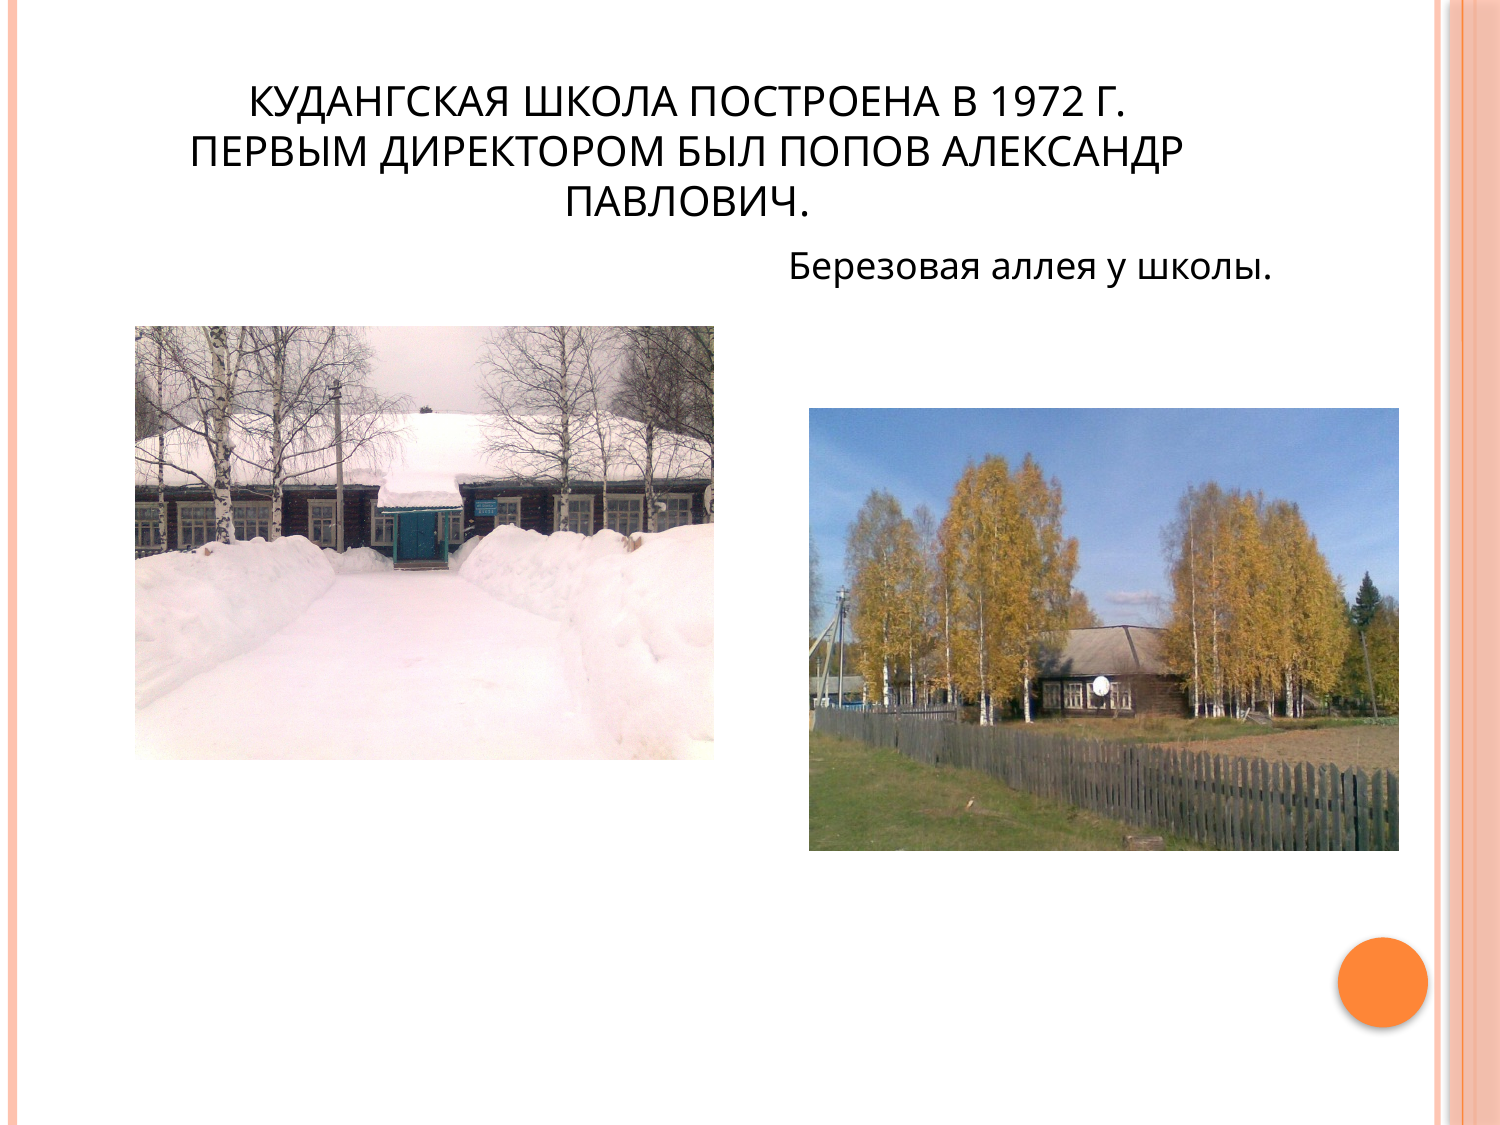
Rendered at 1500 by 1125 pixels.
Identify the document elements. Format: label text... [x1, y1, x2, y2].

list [135, 325, 714, 761]
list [808, 408, 1399, 852]
title Кудангская школа построена в 1972 г. Первым директором был Попов Александр Павлович. [75, 45, 1300, 233]
text_box Березовая аллея у школы. [773, 234, 1313, 295]
